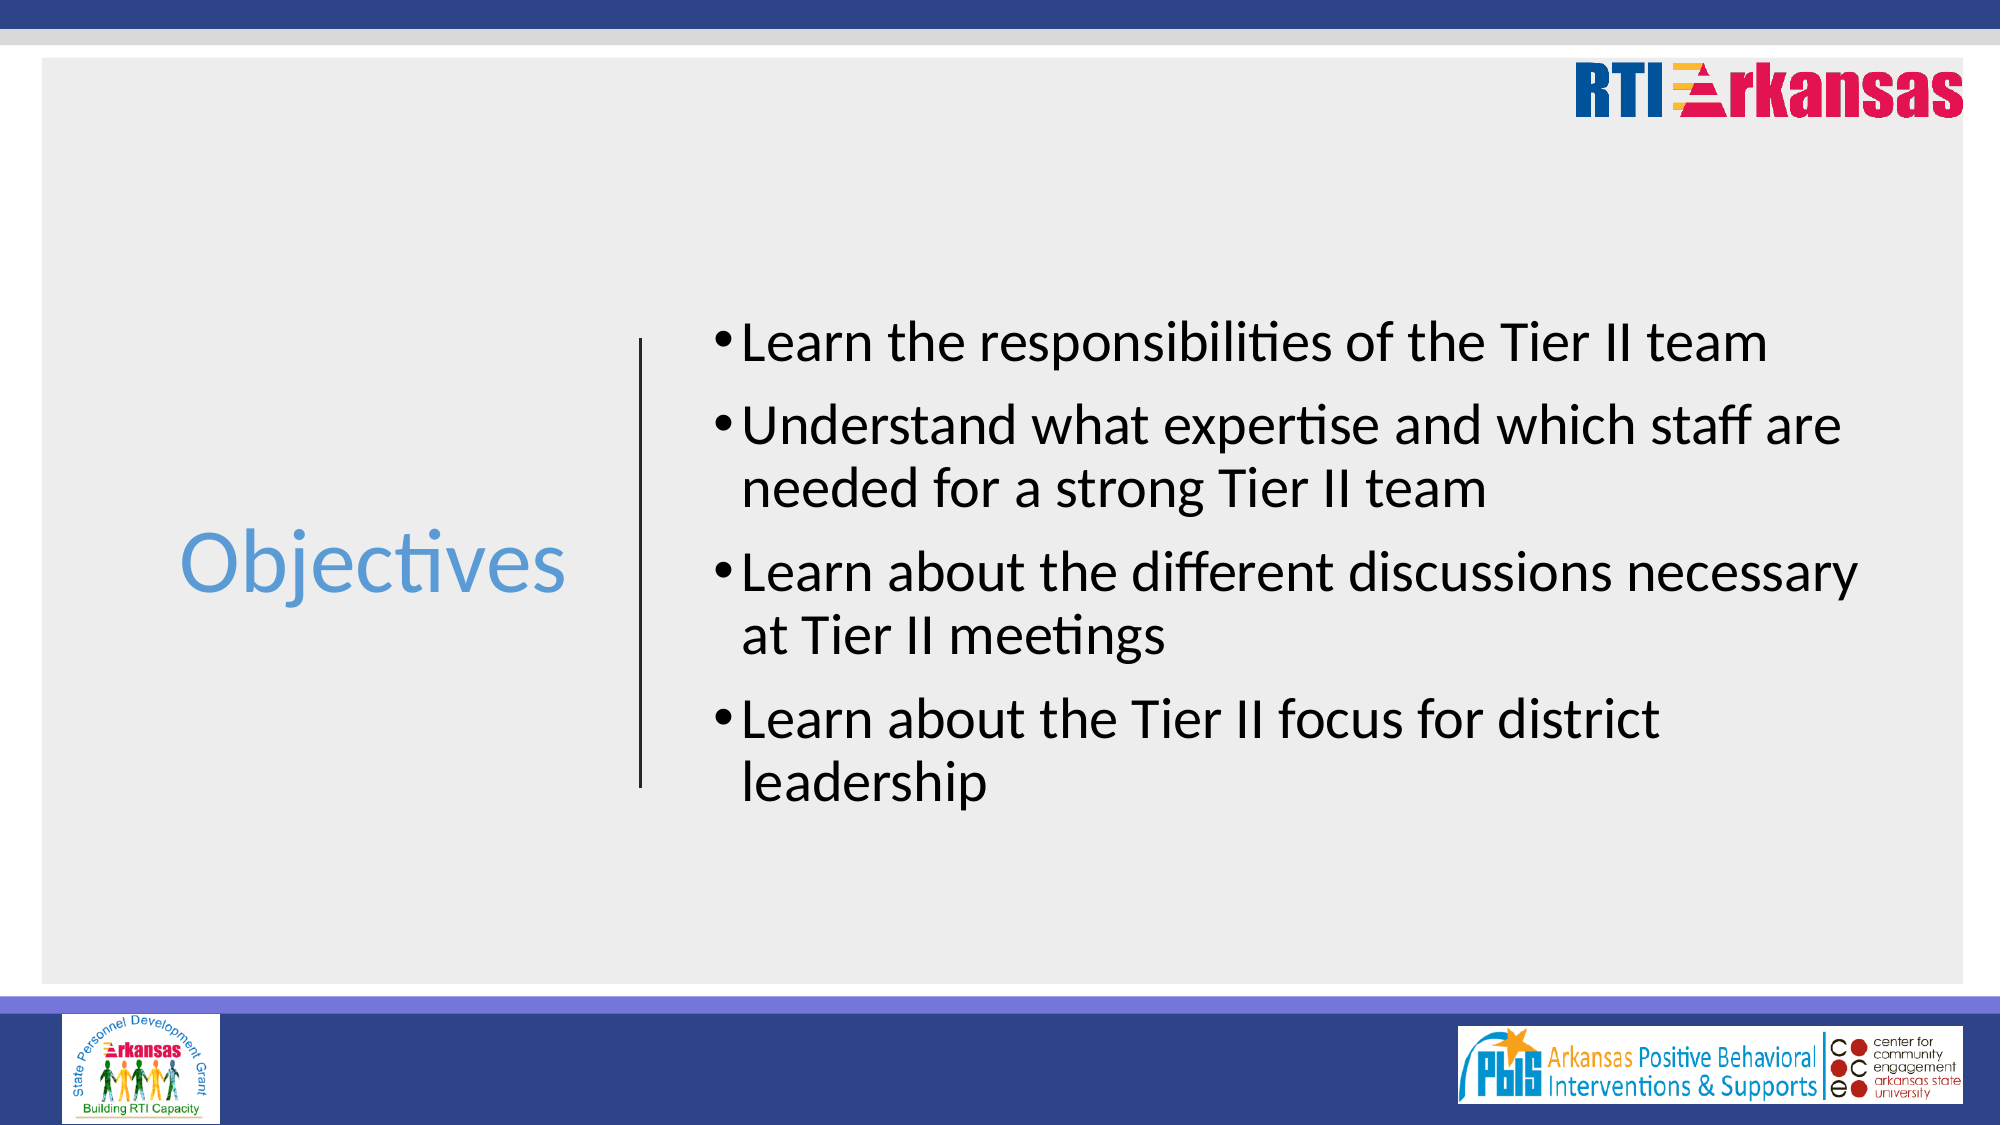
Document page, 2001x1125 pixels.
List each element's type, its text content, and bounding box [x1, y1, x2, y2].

picture [1573, 55, 1964, 125]
list Learn the responsibilities of the Tier II team Understand what expertise and which staff are needed for a strong Tier II team Learn about the different discussions necessary at Tier II meetings Learn about the Tier II focus for district leadership [698, 162, 1911, 963]
picture [62, 1013, 220, 1124]
title Objectives [137, 162, 584, 963]
picture [1458, 1025, 1964, 1104]
